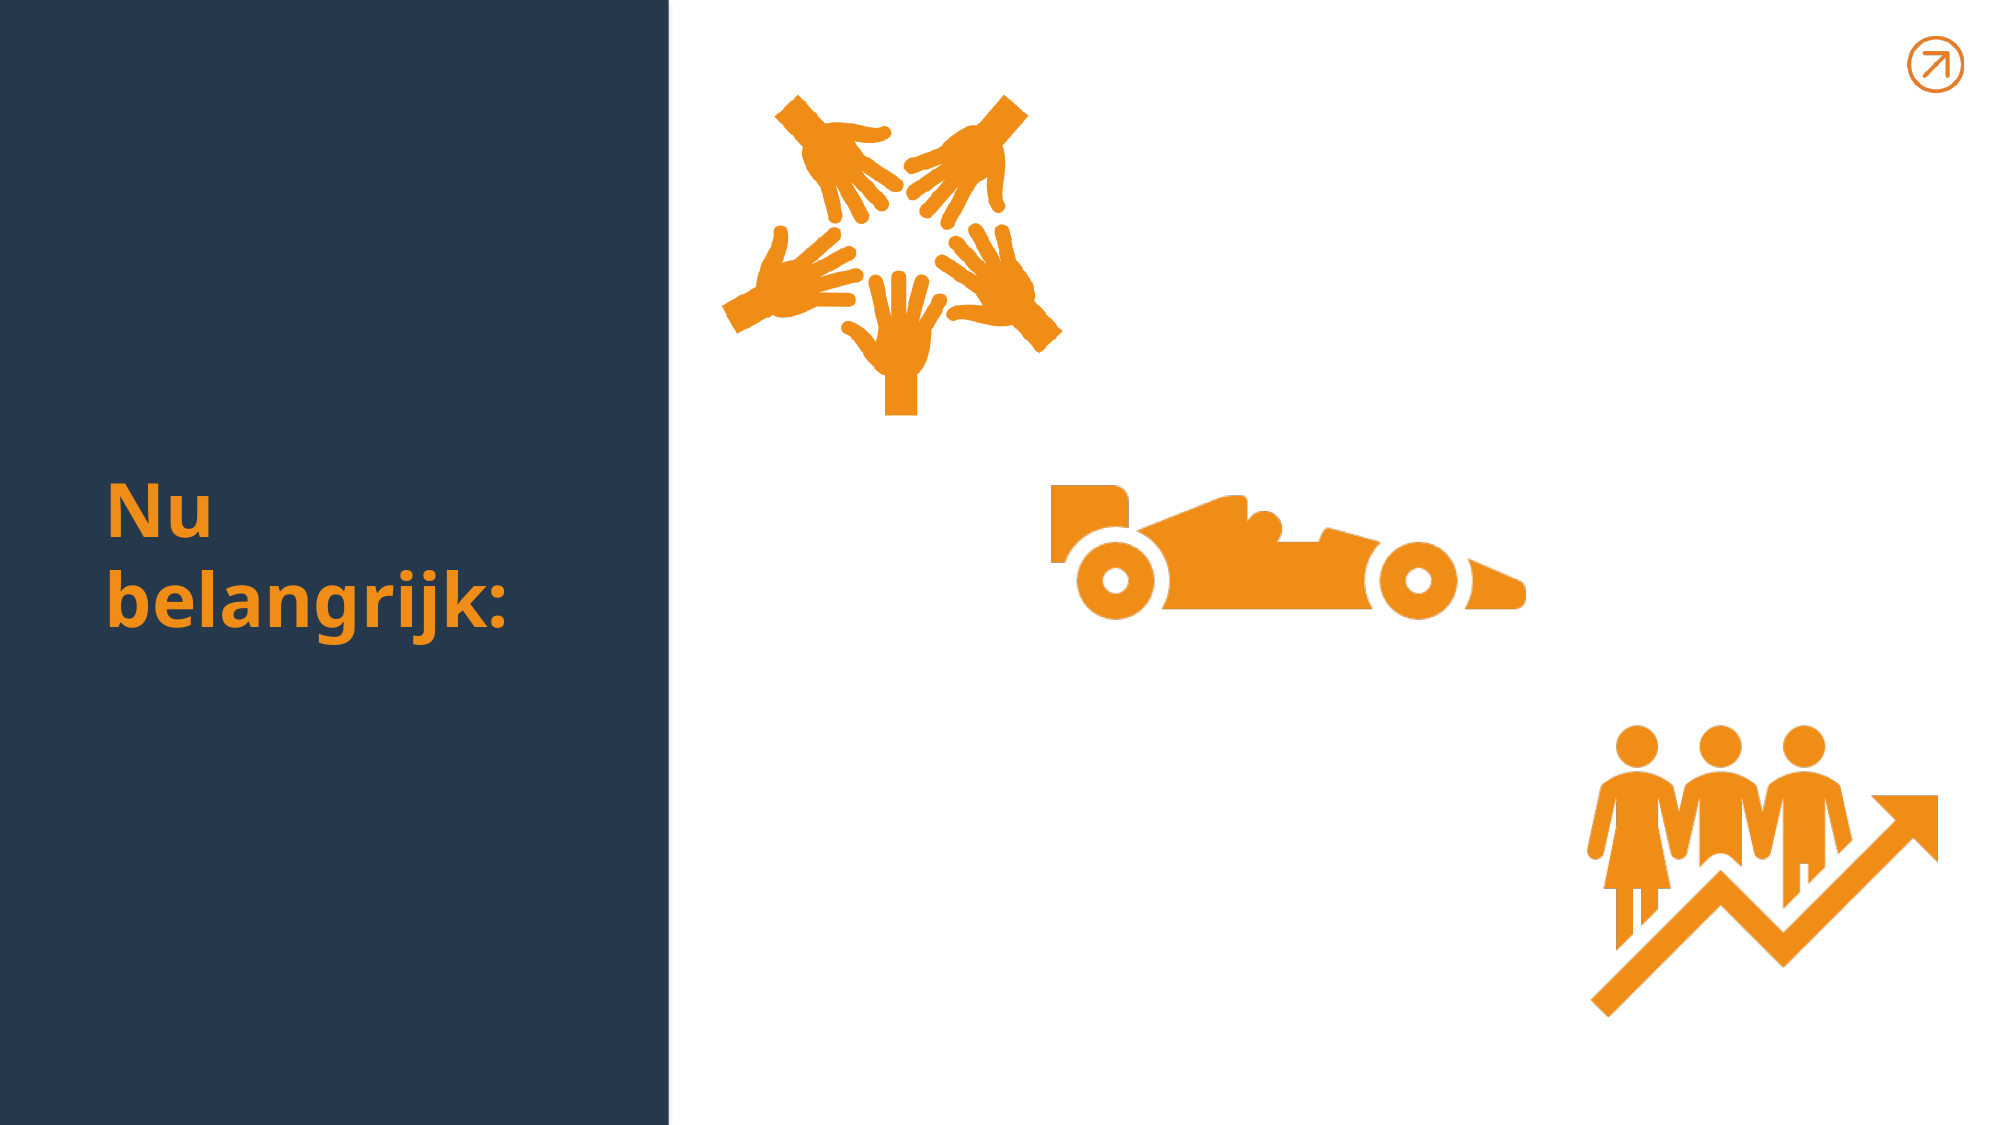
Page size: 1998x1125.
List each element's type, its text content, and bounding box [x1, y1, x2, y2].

picture [1907, 35, 1965, 93]
title Nu belangrijk: [89, 198, 621, 907]
picture [715, 77, 1536, 800]
picture [1561, 663, 1963, 1065]
